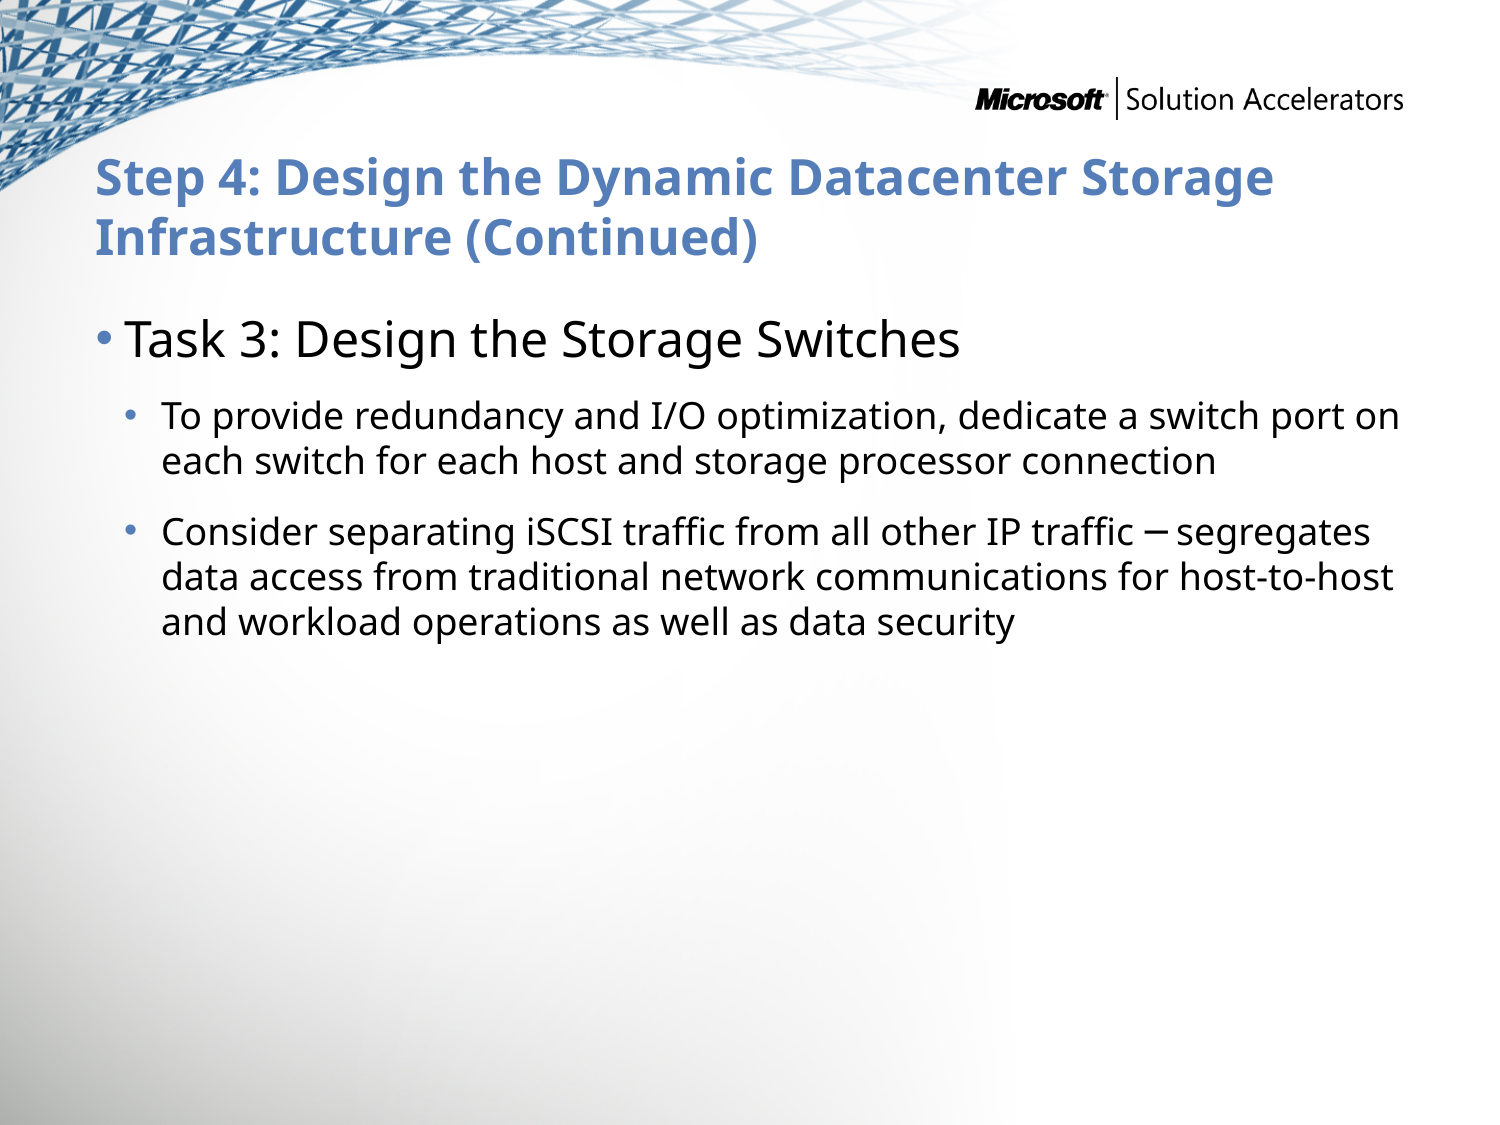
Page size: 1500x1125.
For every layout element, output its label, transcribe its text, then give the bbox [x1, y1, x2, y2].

list Task 3: Design the Storage Switches To provide redundancy and I/O optimization, dedicate a switch port on each switch for each host and storage processor connection Consider separating iSCSI traffic from all other IP traffic ─ segregates data access from traditional network communications for host-to-host and workload operations as well as data security [88, 299, 1439, 1063]
picture [0, 0, 1500, 1125]
title Step 4: Design the Dynamic Datacenter Storage Infrastructure (Continued) [88, 138, 1439, 275]
